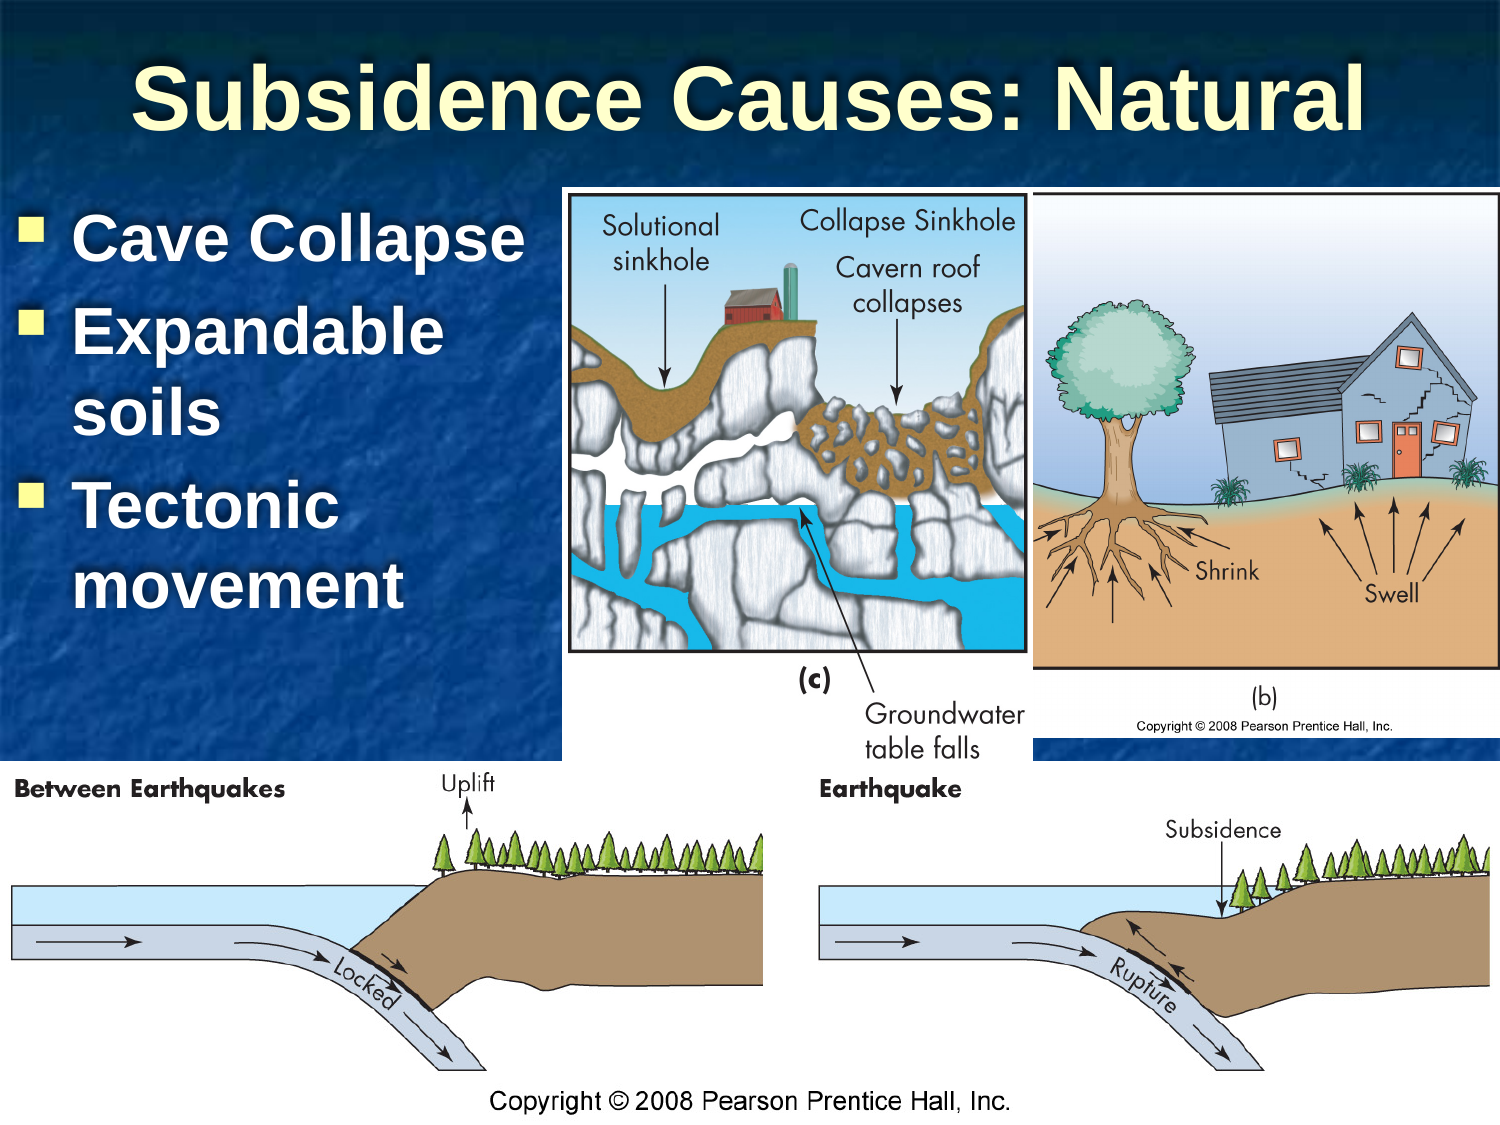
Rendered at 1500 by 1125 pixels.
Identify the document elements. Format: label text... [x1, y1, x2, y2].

title Subsidence Causes: Natural [0, 0, 1500, 185]
list Cave Collapse Expandable soils Tectonic movement [0, 187, 560, 759]
picture [0, 187, 1500, 1125]
